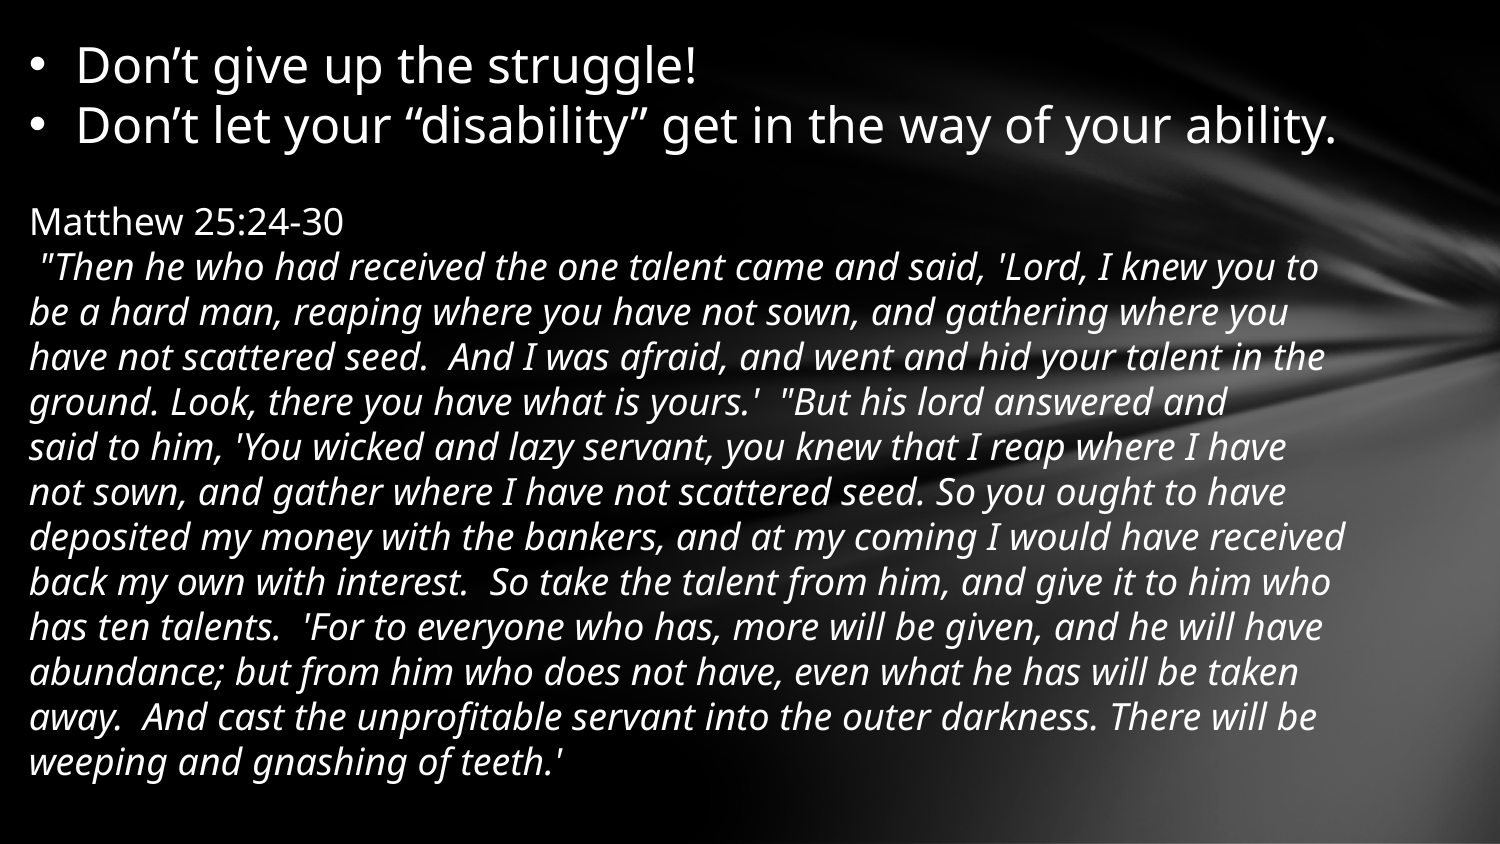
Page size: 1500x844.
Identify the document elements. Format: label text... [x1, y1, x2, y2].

text_box Don’t give up the struggle! Don’t let your “disability” get in the way of your ability. Matthew 25:24-30 "Then he who had received the one talent came and said, 'Lord, I knew you to be a hard man, reaping where you have not sown, and gathering where you have not scattered seed. And I was afraid, and went and hid your talent in the ground. Look, there you have what is yours.' "But his lord answered and said to him, 'You wicked and lazy servant, you knew that I reap where I have not sown, and gather where I have not scattered seed. So you ought to have deposited my money with the bankers, and at my coming I would have received back my own with interest. So take the talent from him, and give it to him who has ten talents. 'For to everyone who has, more will be given, and he will have abundance; but from him who does not have, even what he has will be taken away. And cast the unprofitable servant into the outer darkness. There will be weeping and gnashing of teeth.' [13, 25, 1362, 836]
